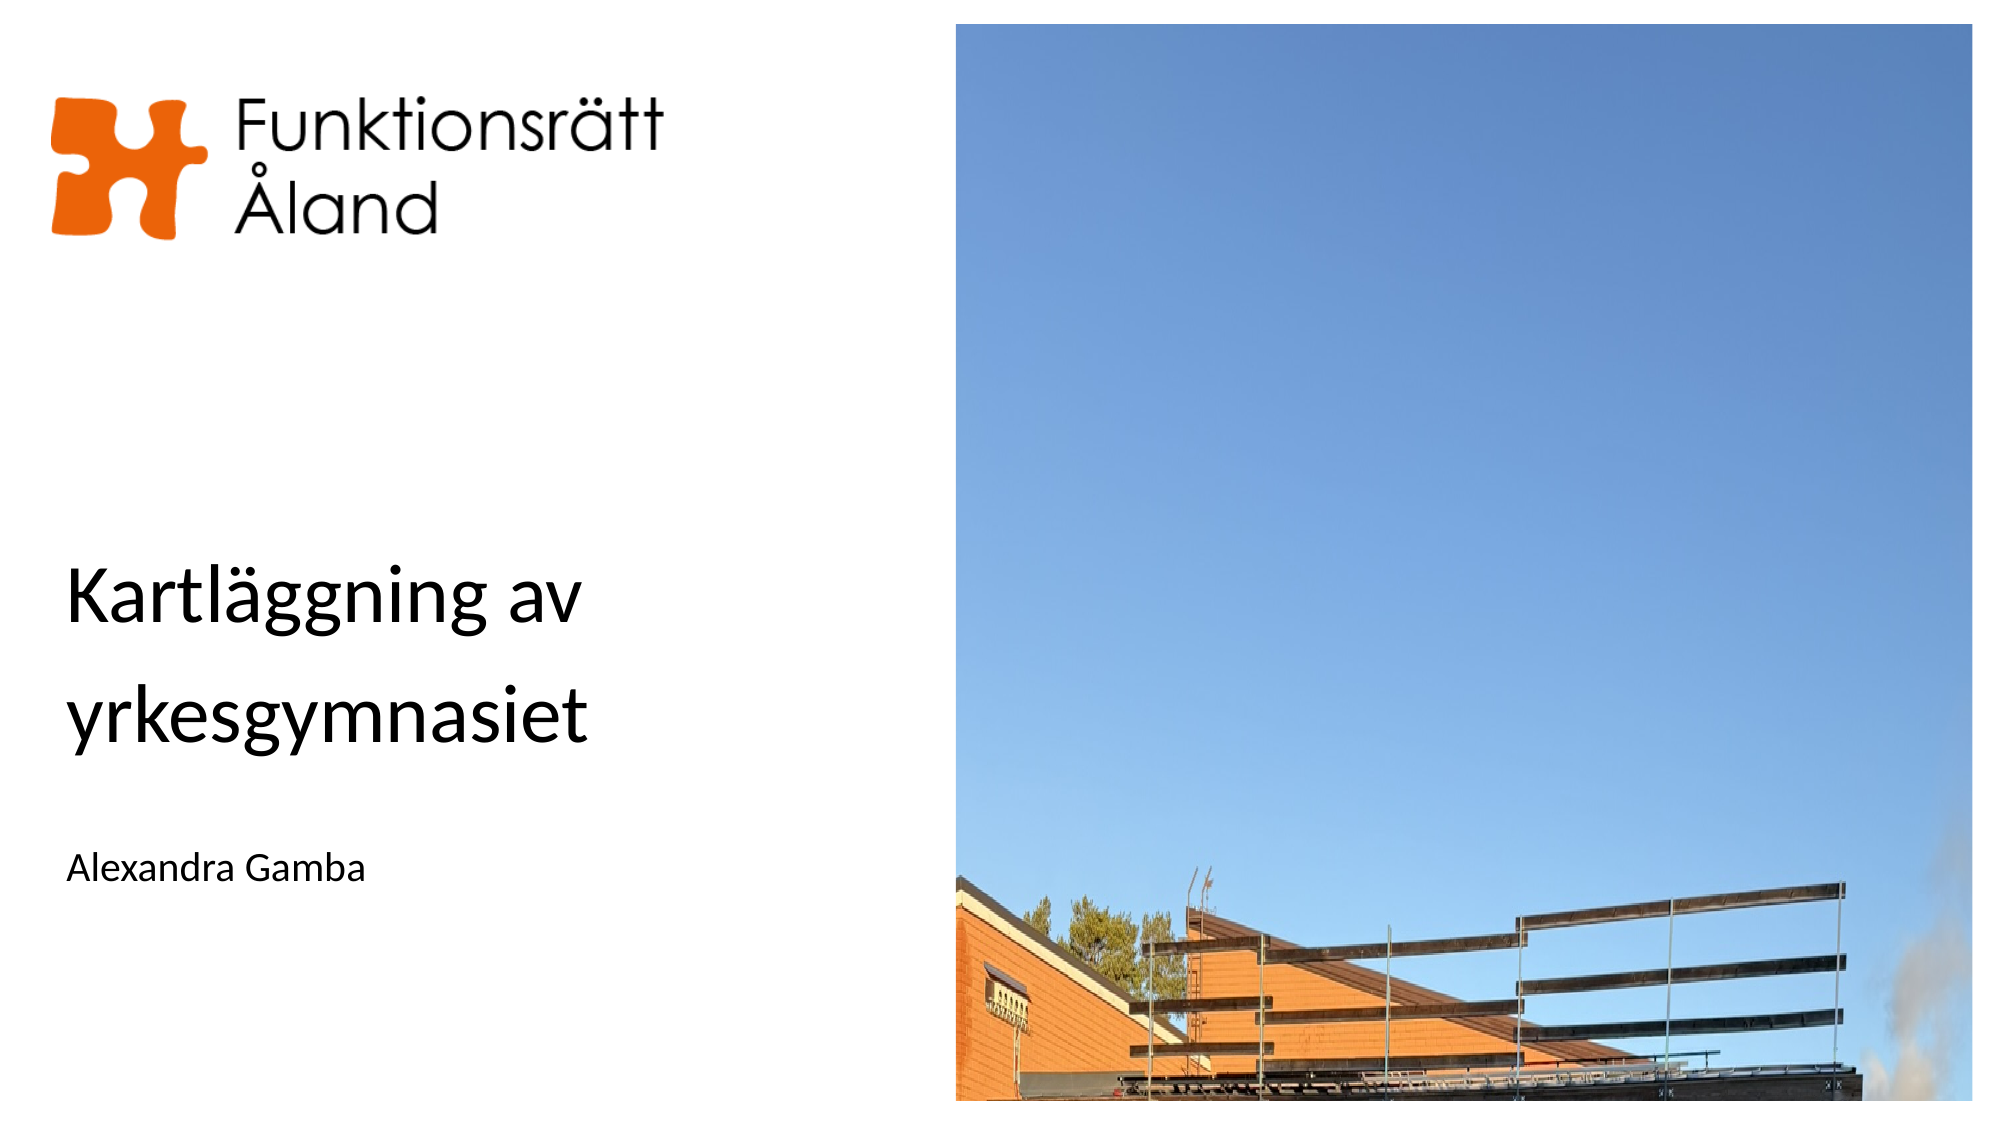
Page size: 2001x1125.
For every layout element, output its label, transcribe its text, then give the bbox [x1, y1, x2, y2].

picture [955, 23, 1973, 1102]
subtitle Kartläggning av yrkesgymnasiet Alexandra Gamba [51, 511, 955, 960]
picture [51, 87, 722, 257]
